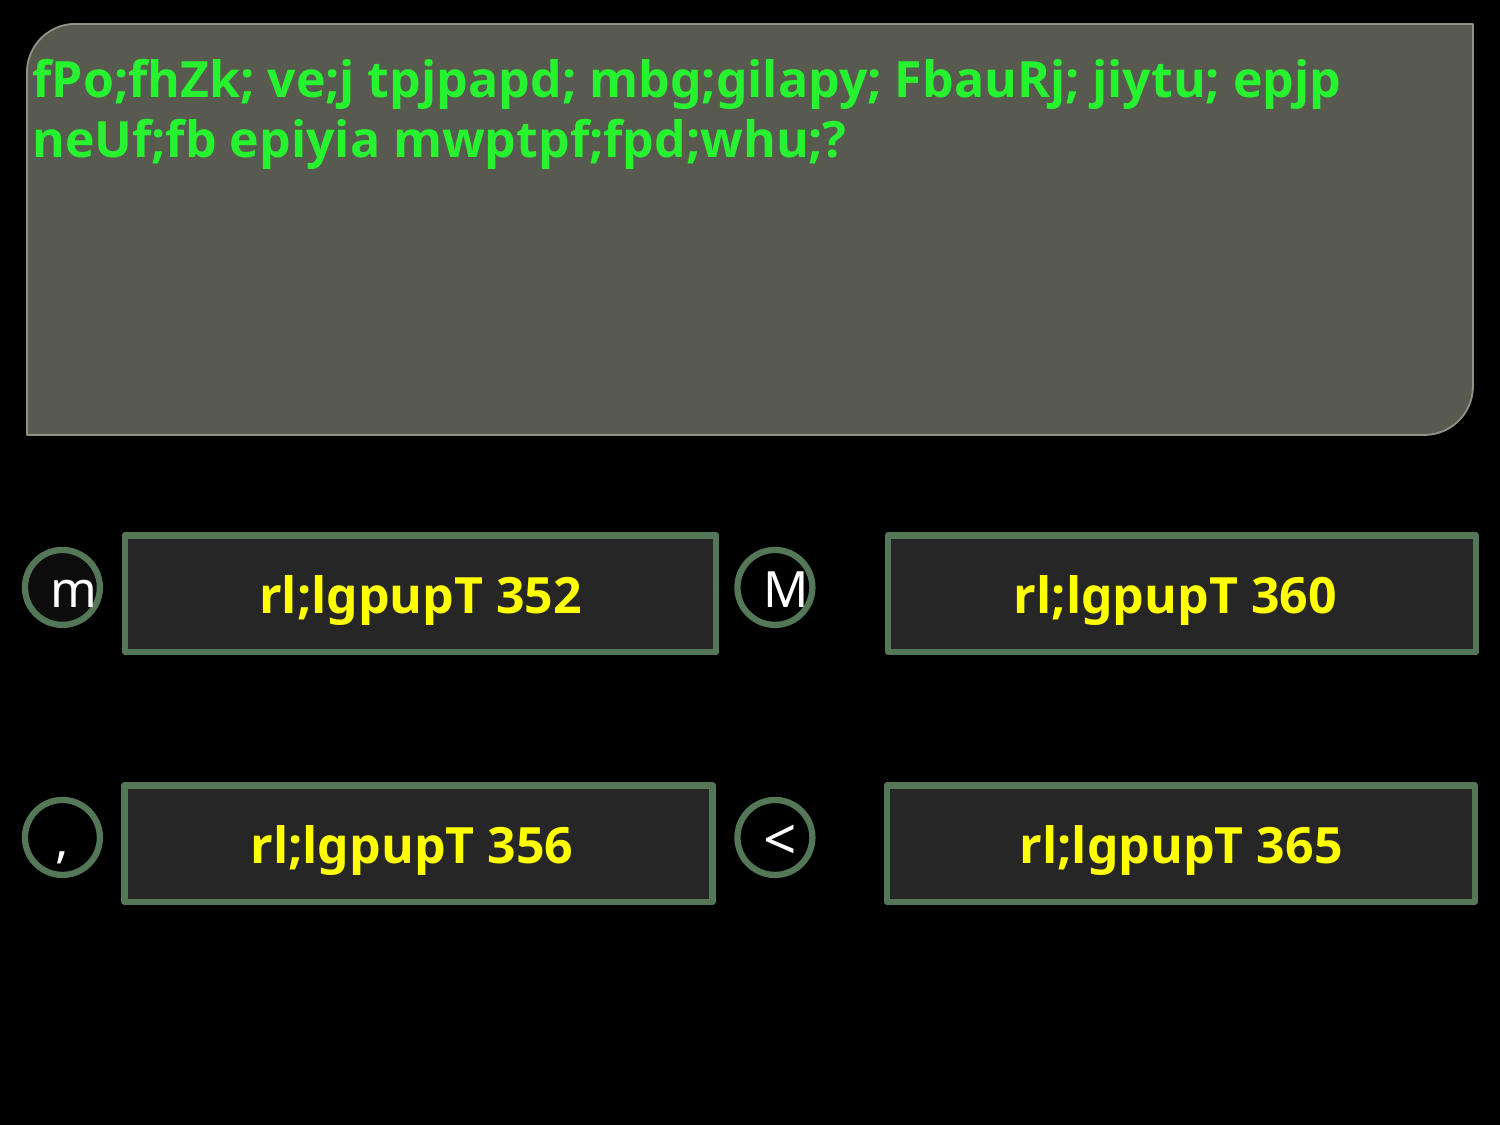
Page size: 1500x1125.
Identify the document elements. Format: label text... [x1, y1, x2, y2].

text_box , [21, 796, 104, 879]
text_box < [734, 796, 816, 879]
text_box rl;lgpupT 360 [885, 532, 1479, 655]
text_box M [734, 546, 816, 629]
text_box rl;lgpupT 365 [884, 782, 1478, 905]
text_box rl;lgpupT 356 [121, 782, 716, 905]
text_box rl;lgpupT 352 [122, 532, 719, 655]
title fPo;fhZk; ve;j tpjpapd; mbg;gilapy; FbauRj; jiytu; epjp neUf;fb epiyia mwptpf;fpd;whu;? [24, 39, 1500, 413]
subtitle [24, 462, 1467, 1125]
text_box m [21, 546, 104, 629]
